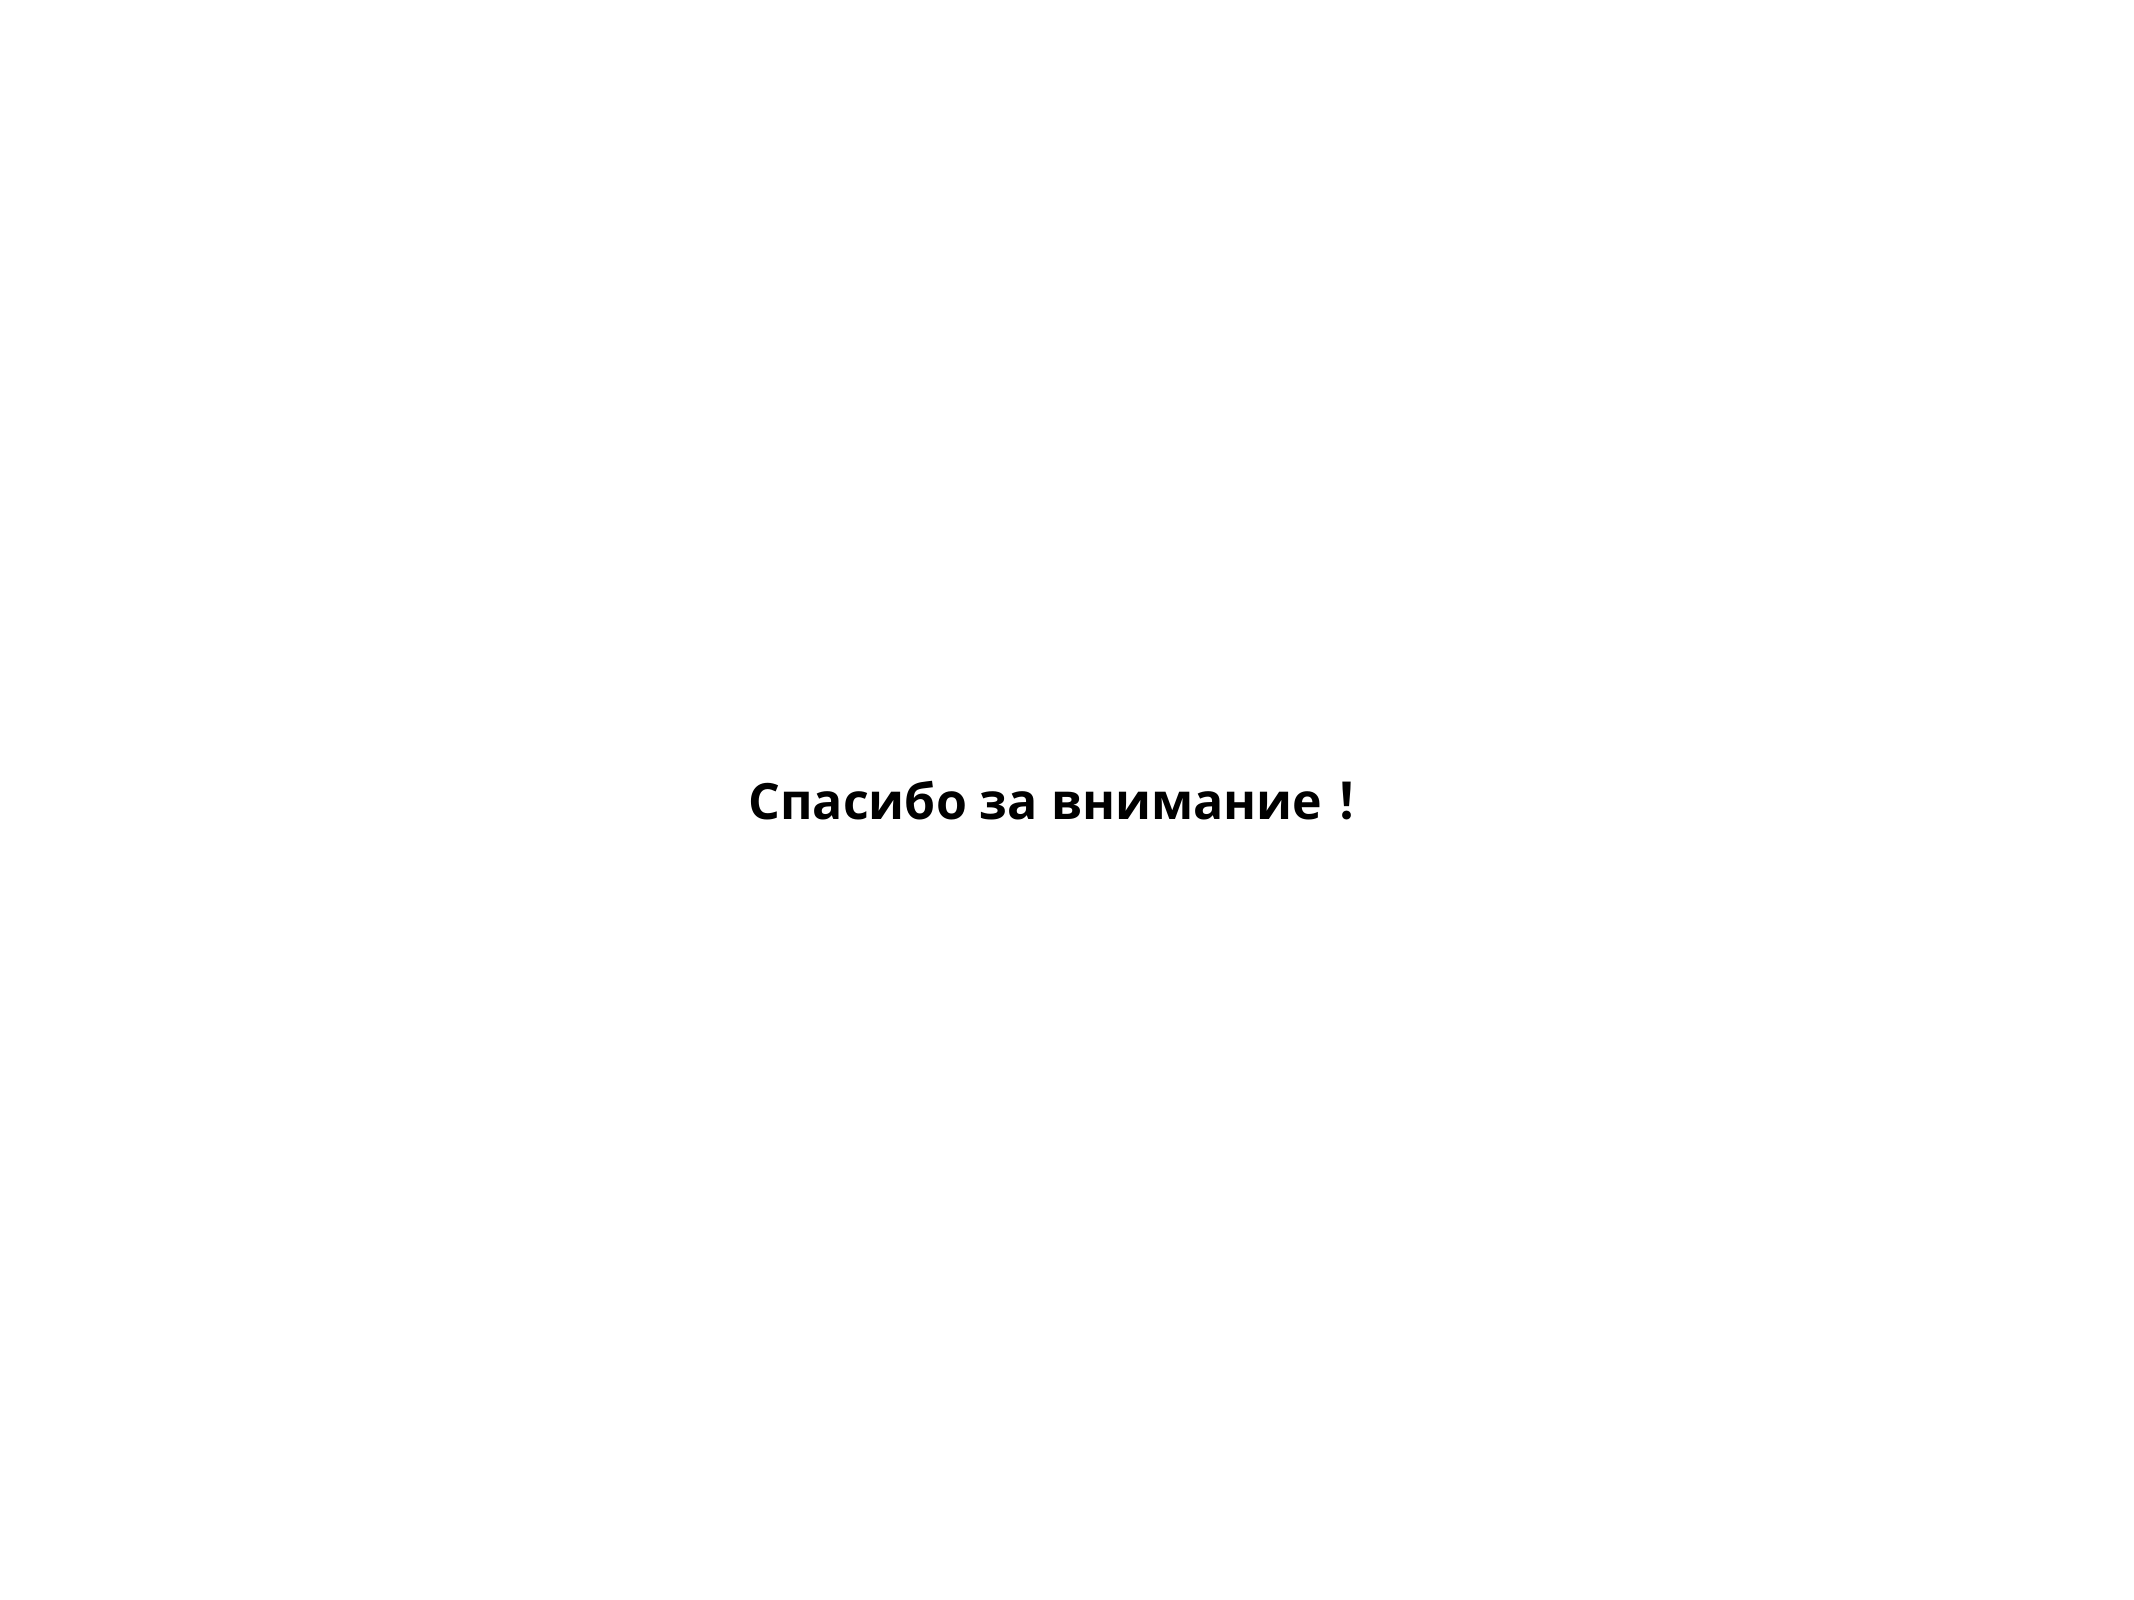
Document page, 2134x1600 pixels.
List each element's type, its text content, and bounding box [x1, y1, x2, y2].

text_box Спасибо за внимание！ [740, 761, 1393, 839]
